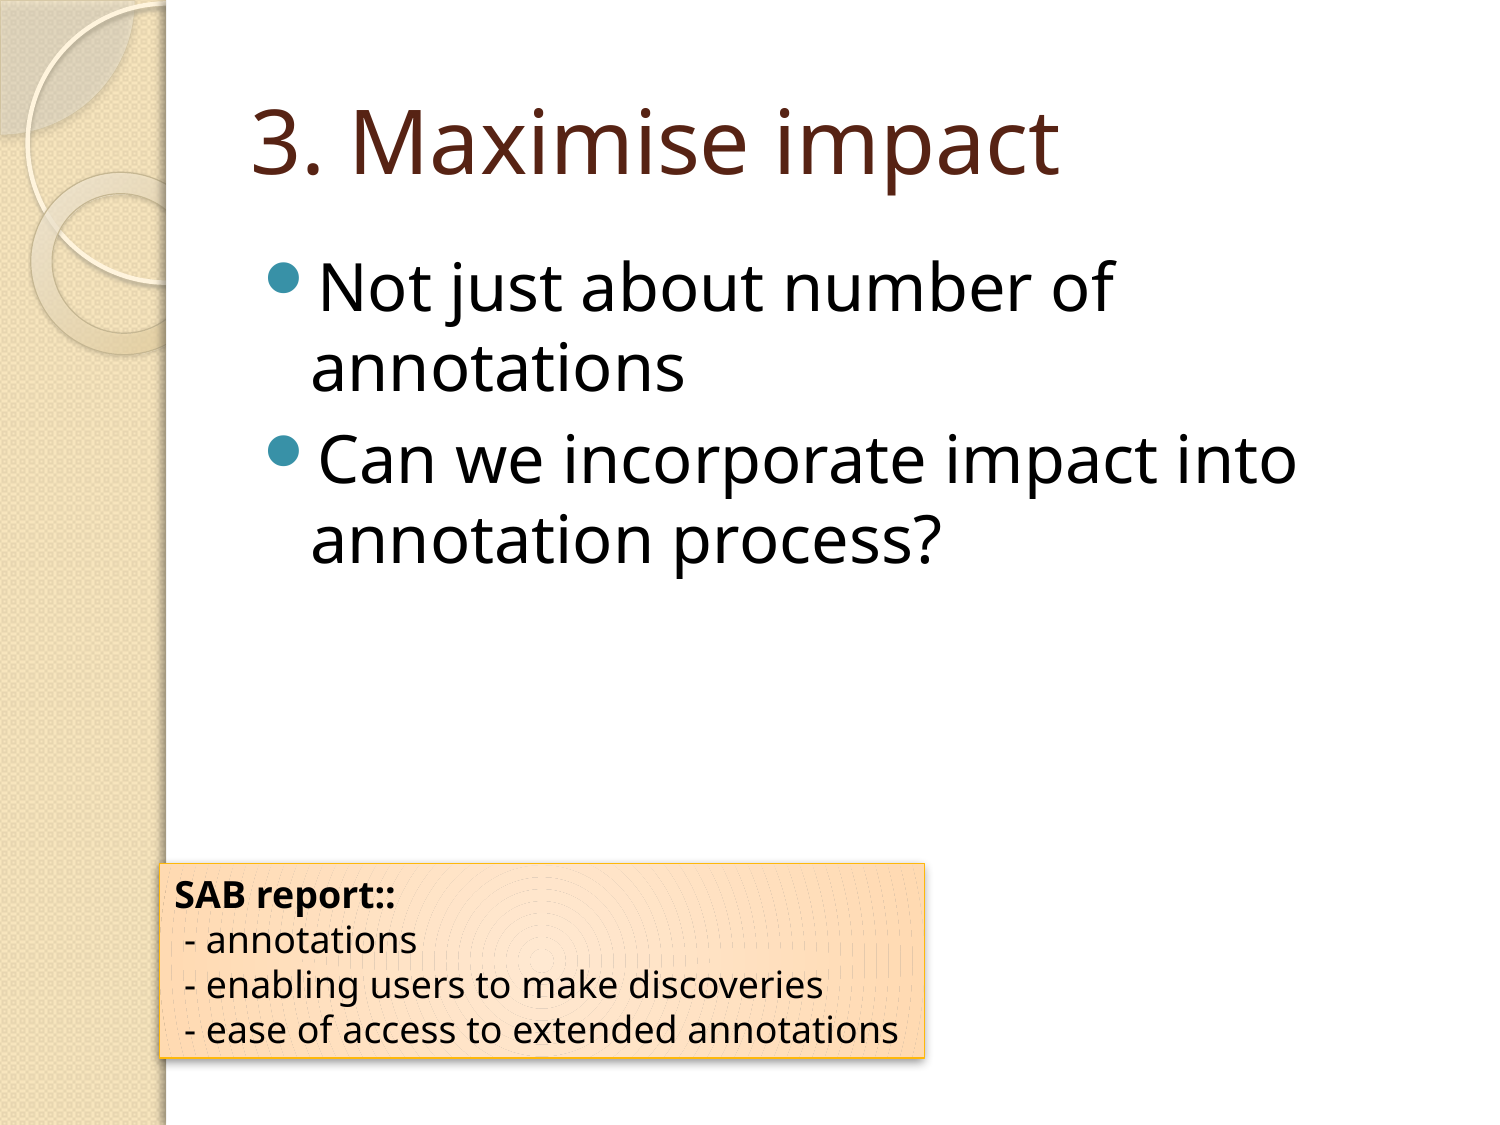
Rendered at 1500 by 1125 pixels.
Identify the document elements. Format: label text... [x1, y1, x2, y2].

text_box SAB report:: - annotations - enabling users to make discoveries - ease of access to extended annotations [159, 863, 925, 1059]
title 3. Maximise impact [235, 45, 1466, 233]
list Not just about number of annotations Can we incorporate impact into annotation process? [235, 237, 1466, 1025]
